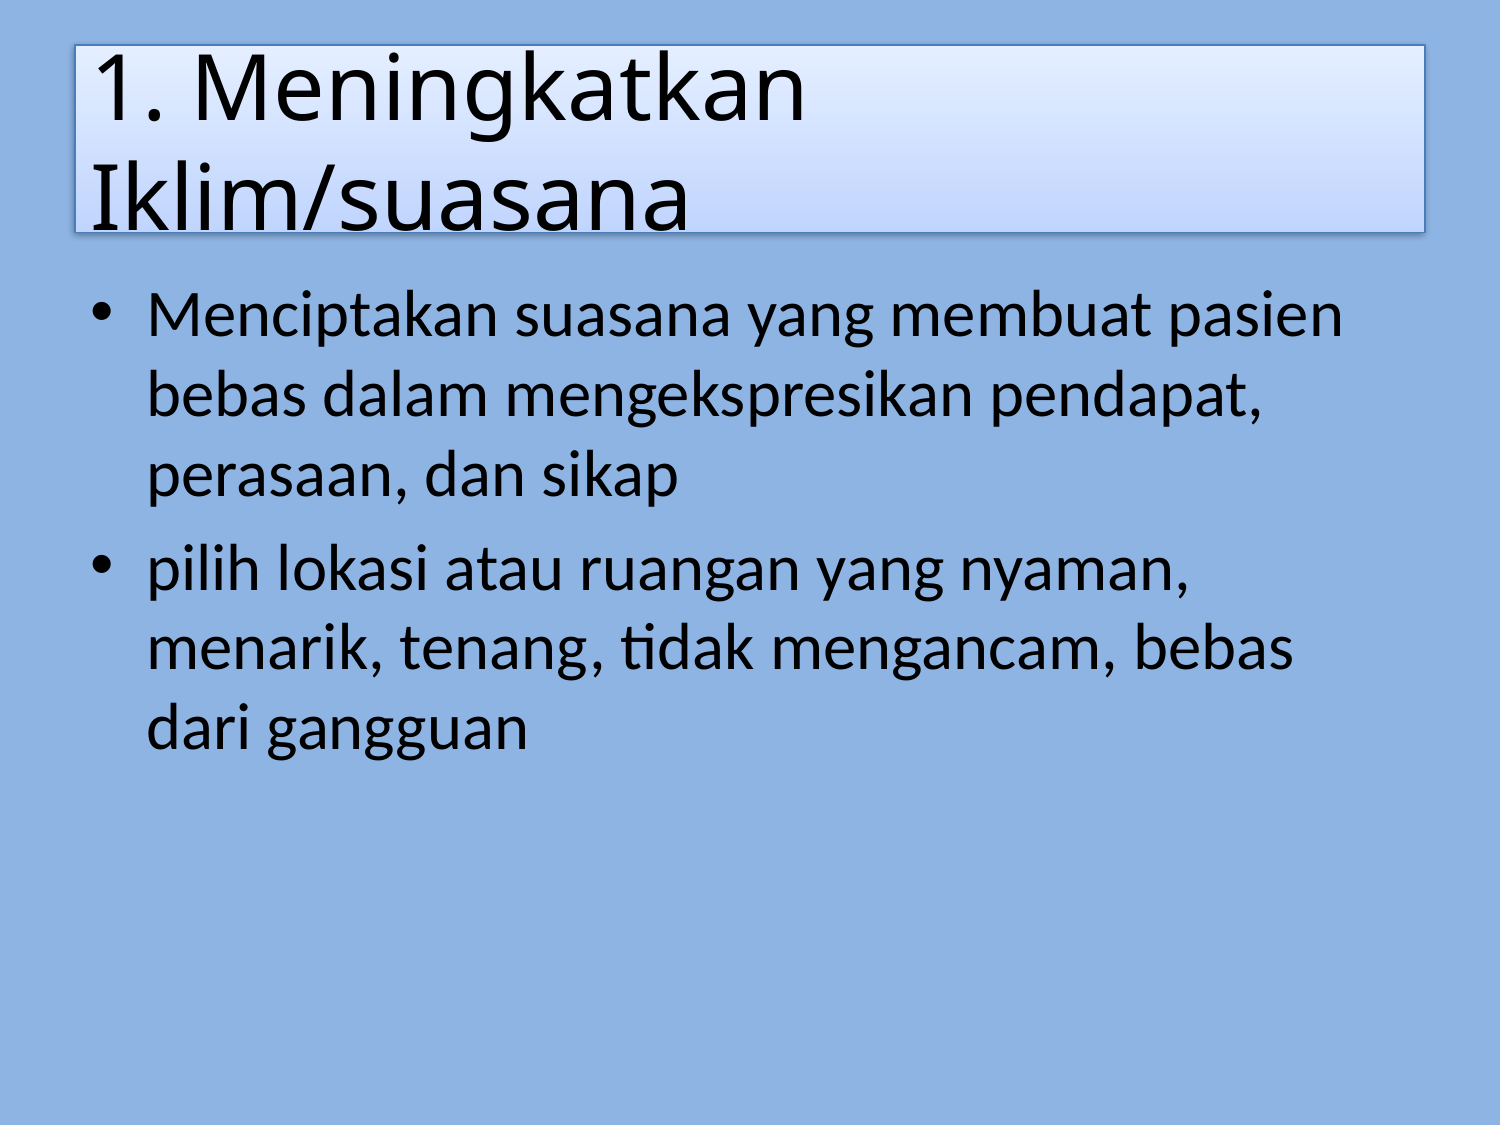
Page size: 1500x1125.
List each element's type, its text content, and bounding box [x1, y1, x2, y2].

title 1. Meningkatkan Iklim/suasana [74, 44, 1426, 233]
list Menciptakan suasana yang membuat pasien bebas dalam mengekspresikan pendapat, perasaan, dan sikap pilih lokasi atau ruangan yang nyaman, menarik, tenang, tidak mengancam, bebas dari gangguan [75, 262, 1425, 1005]
